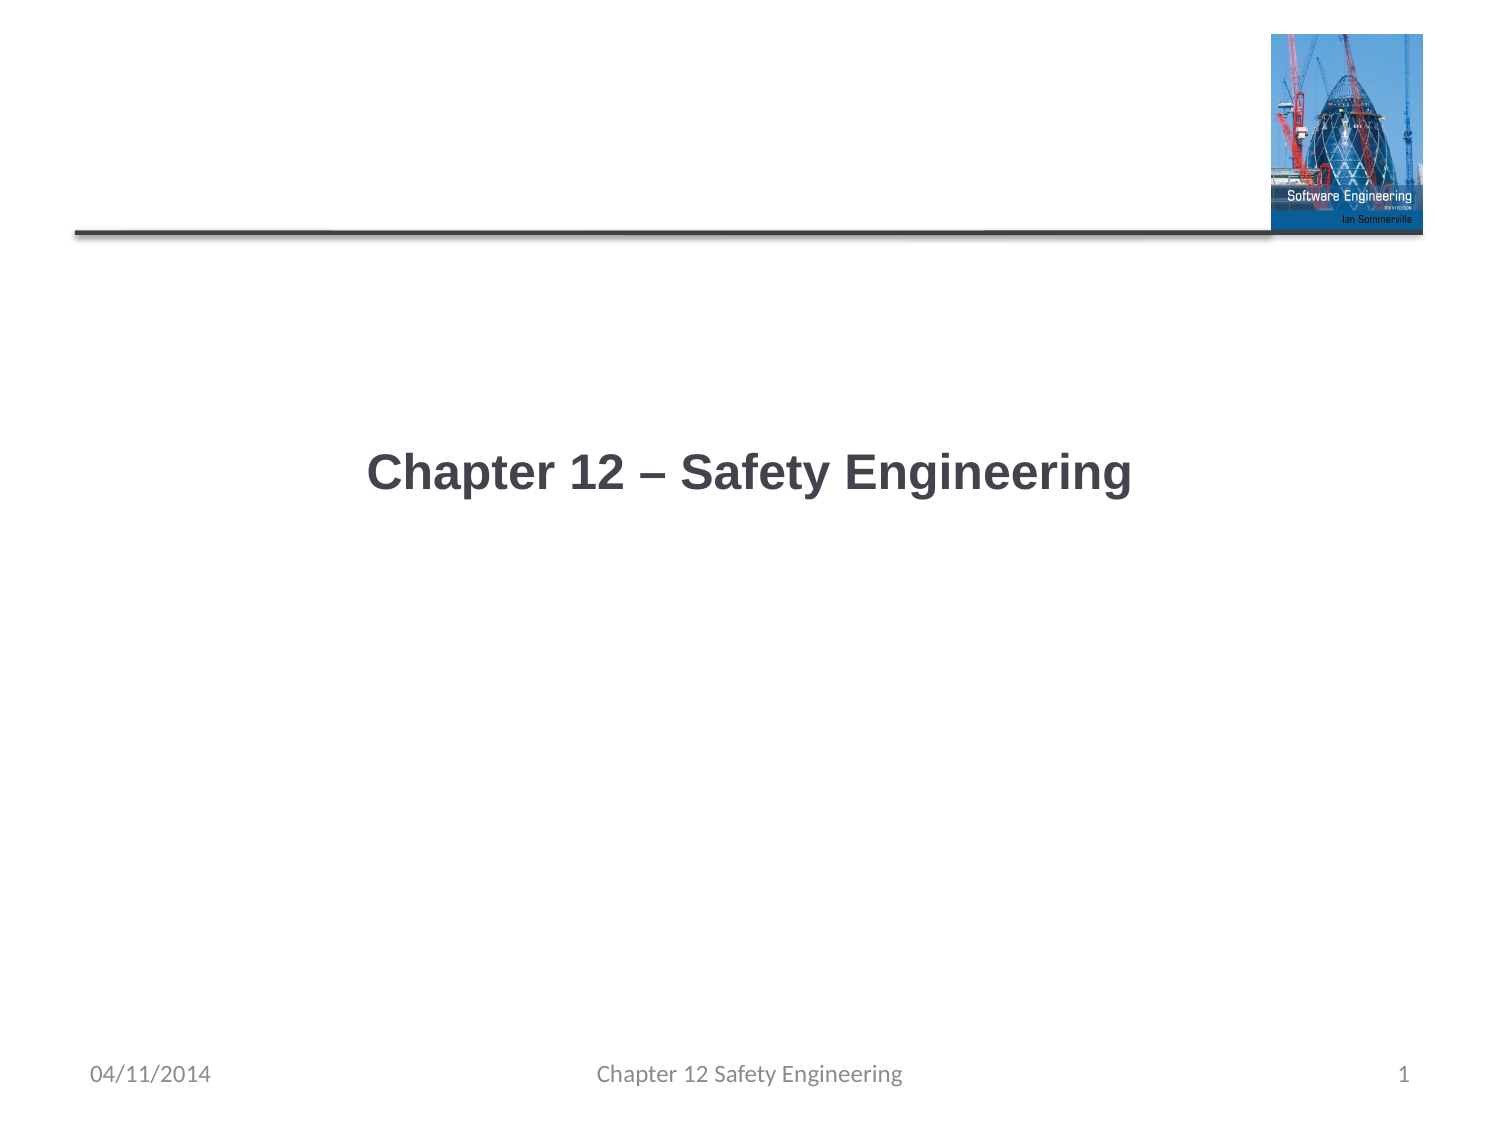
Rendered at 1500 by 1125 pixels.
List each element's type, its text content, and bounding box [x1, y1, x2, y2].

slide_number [75, 1042, 425, 1103]
picture [1271, 34, 1423, 230]
footer Chapter 12 Safety Engineering [512, 1042, 988, 1103]
slide_number 1 [1074, 1042, 1425, 1103]
title Chapter 12 – Safety Engineering [112, 349, 1388, 591]
